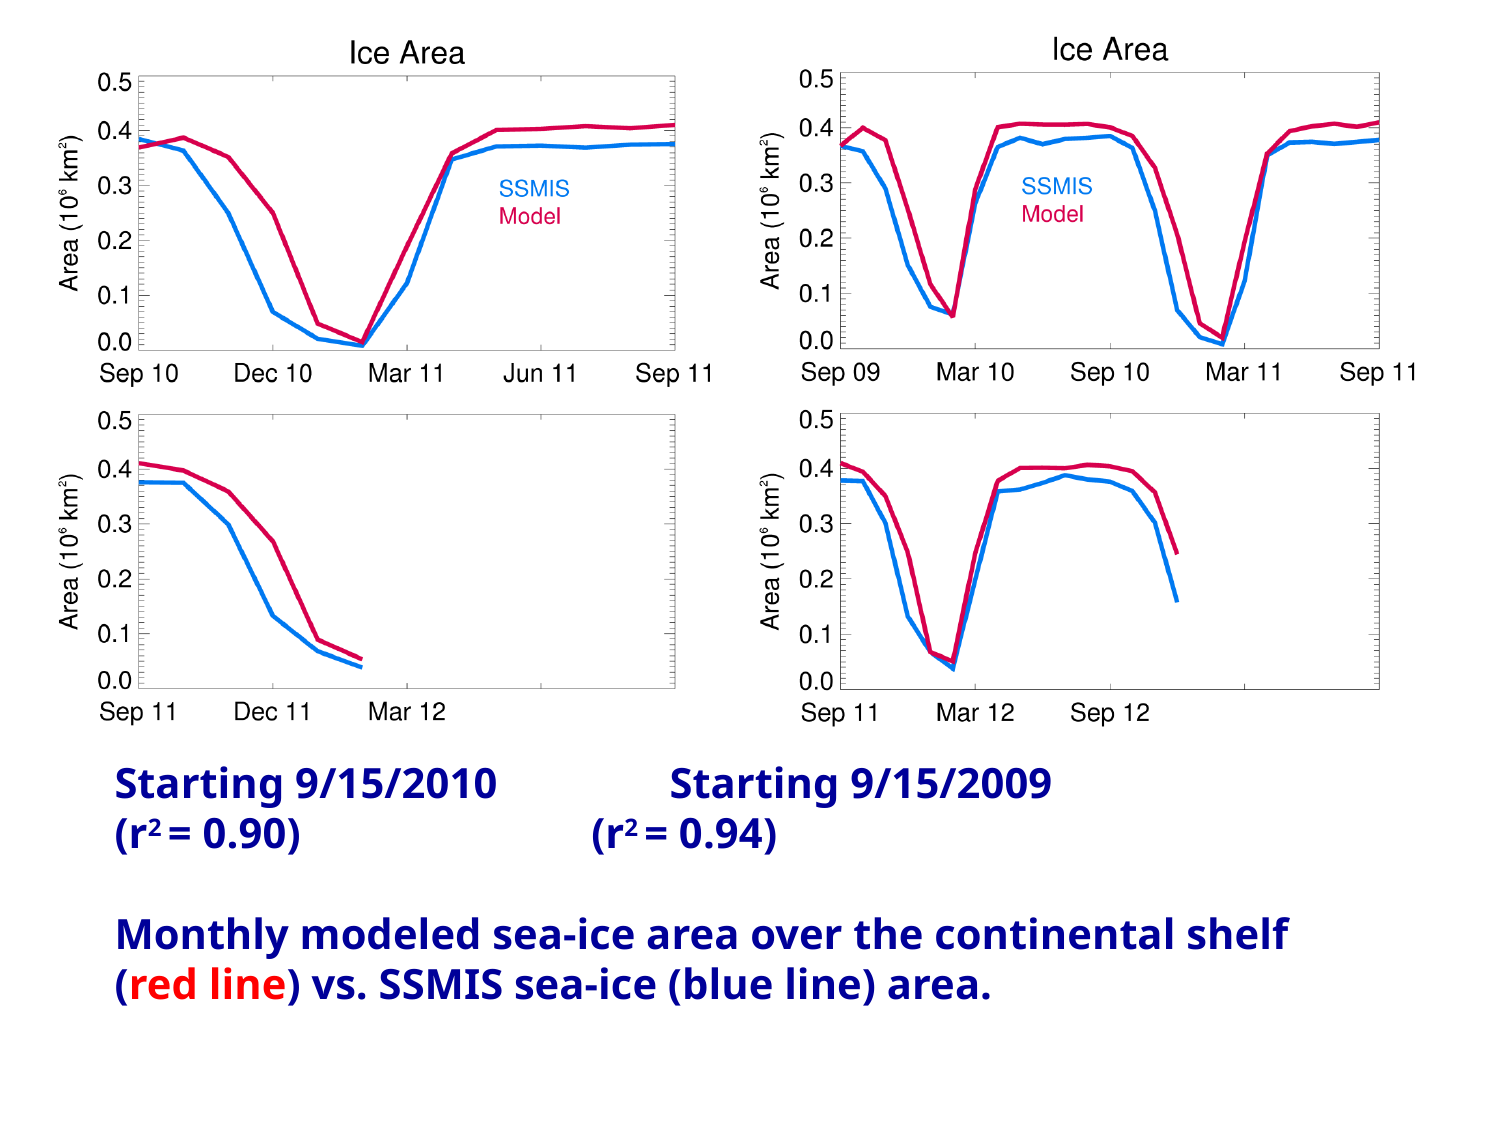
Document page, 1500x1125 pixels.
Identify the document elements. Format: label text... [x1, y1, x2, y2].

picture [24, 0, 1446, 749]
text_box Starting 9/15/2010 Starting 9/15/2009 (r2 = 0.90) (r2 = 0.94) Monthly modeled sea-ice area over the continental shelf (red line) vs. SSMIS sea-ice (blue line) area. [99, 749, 1375, 1065]
